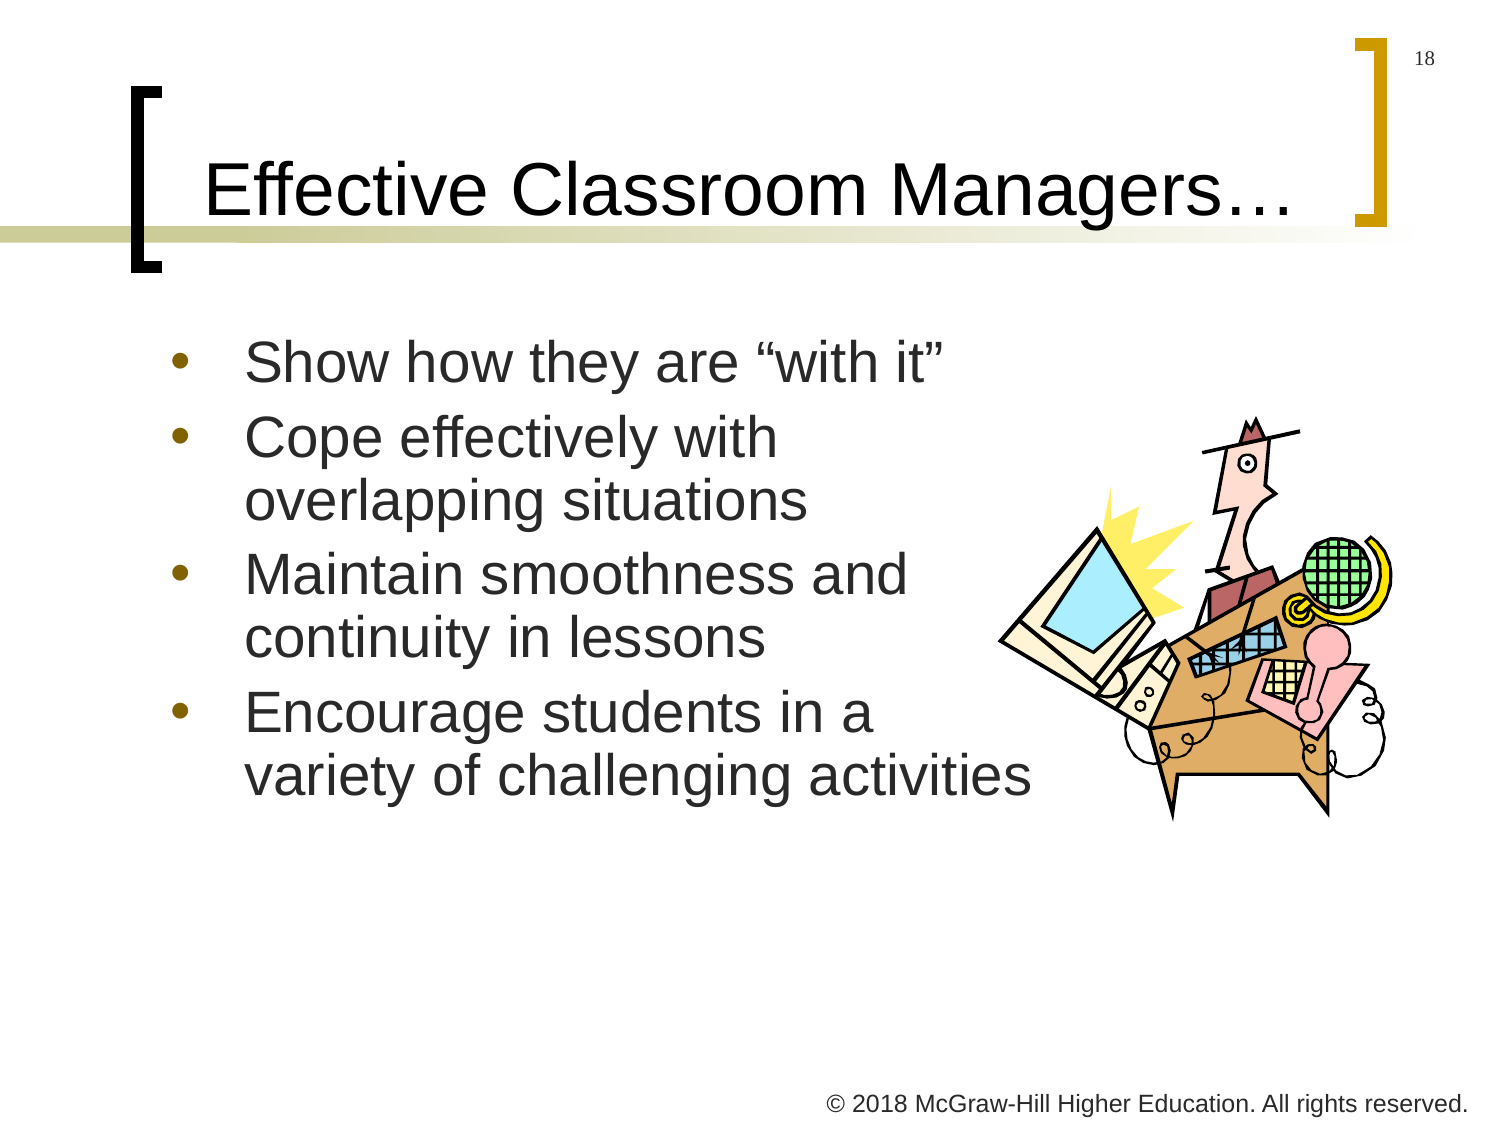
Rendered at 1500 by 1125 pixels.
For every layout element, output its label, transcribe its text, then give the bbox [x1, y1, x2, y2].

title Effective Classroom Managers… [188, 5, 1363, 238]
picture [997, 412, 1397, 826]
list Show how they are “with it” Cope effectively with overlapping situations Maintain smoothness and continuity in lessons Encourage students in a variety of challenging activities [155, 324, 1050, 875]
